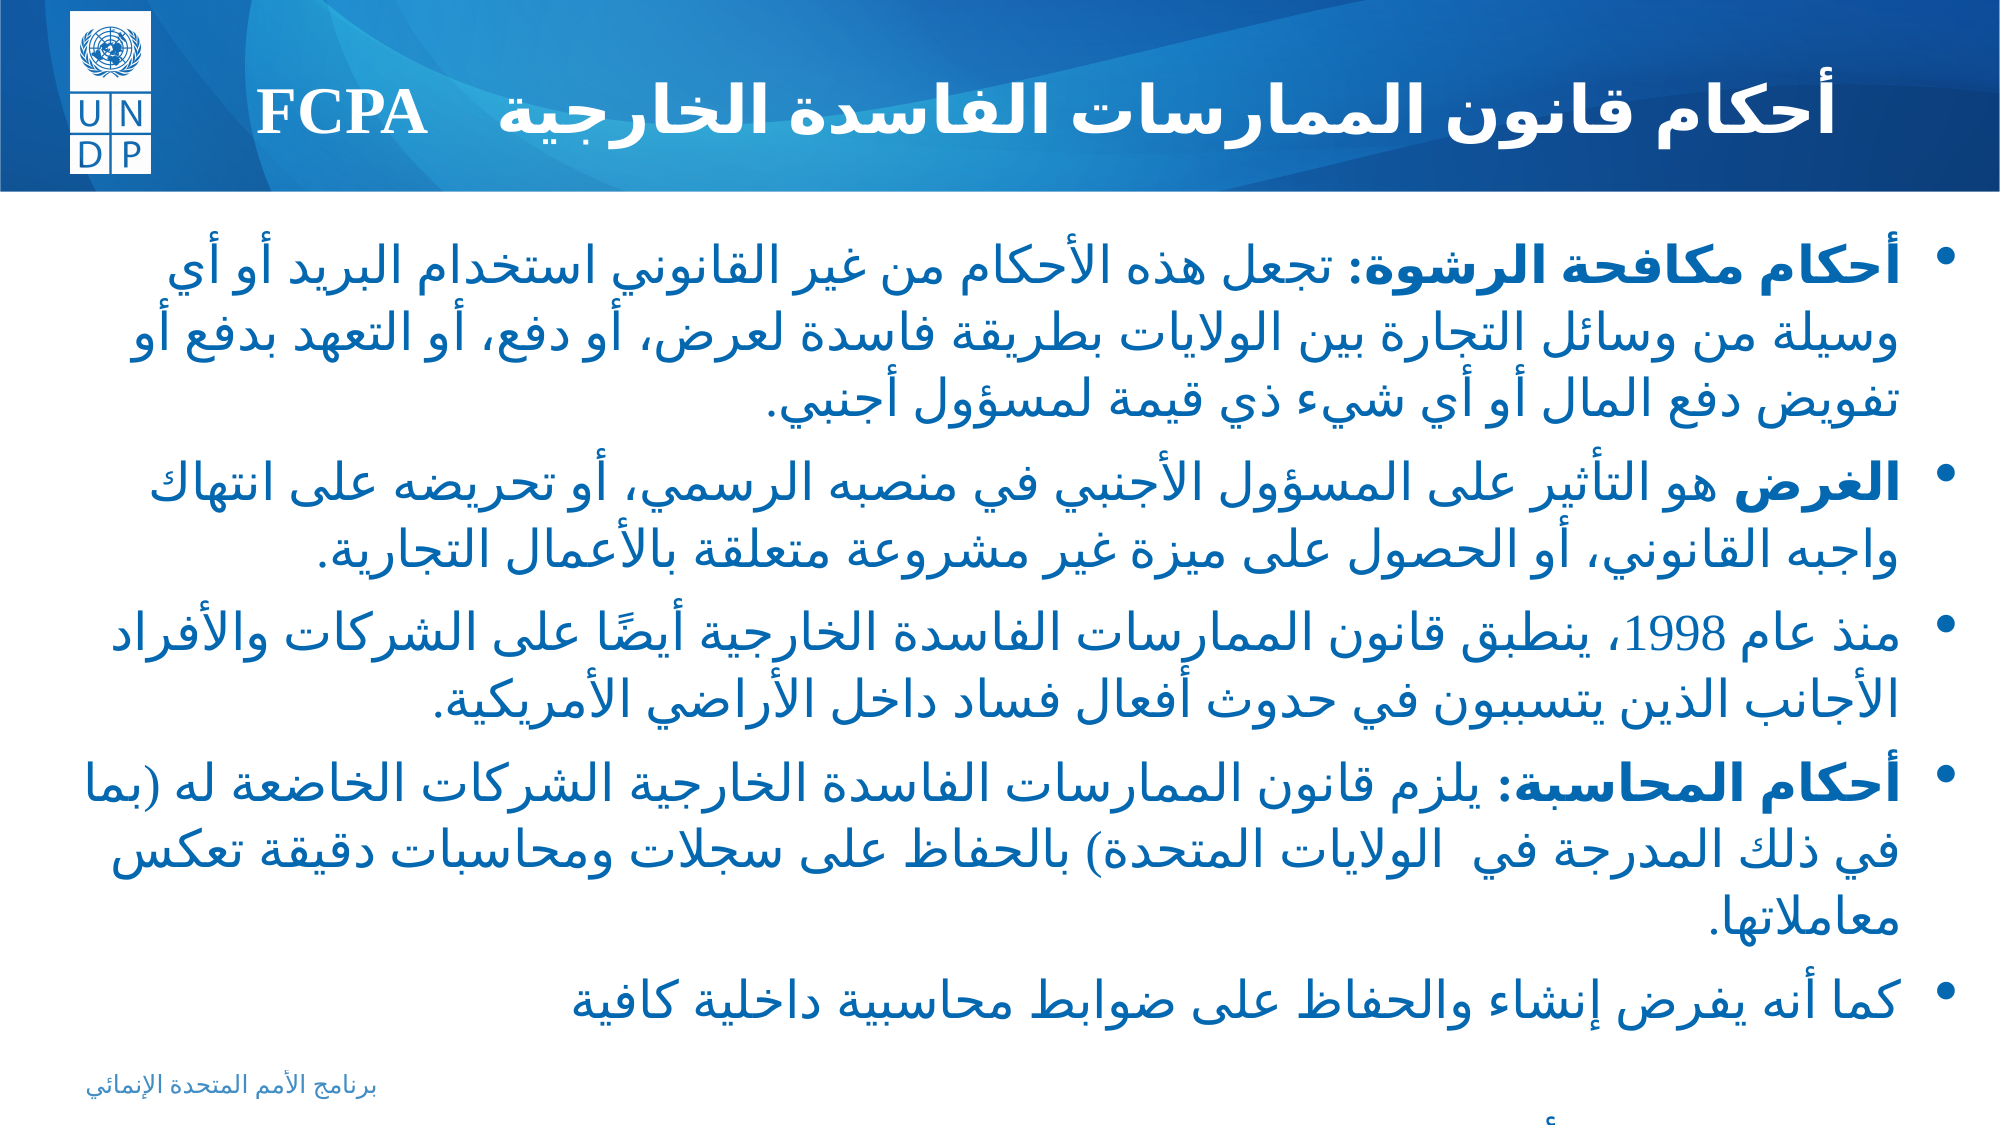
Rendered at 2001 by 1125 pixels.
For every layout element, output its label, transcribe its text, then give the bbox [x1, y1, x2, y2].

picture [0, 0, 2000, 192]
text_box أحكام مكافحة الرشوة: تجعل هذه الأحكام من غير القانوني استخدام البريد أو أي وسيلة من وسائل التجارة بين الولايات بطريقة فاسدة لعرض، أو دفع، أو التعهد بدفع أو تفويض دفع المال أو أي شيء ذي قيمة لمسؤول أجنبي. الغرض هو التأثير على المسؤول الأجنبي في منصبه الرسمي، أو تحريضه على انتهاك واجبه القانوني، أو الحصول على ميزة غير مشروعة متعلقة بالأعمال التجارية. منذ عام 1998، ينطبق قانون الممارسات الفاسدة الخارجية أيضًا على الشركات والأفراد الأجانب الذين يتسببون في حدوث أفعال فساد داخل الأراضي الأمريكية. أحكام المحاسبة: يلزم قانون الممارسات الفاسدة الخارجية الشركات الخاضعة له (بما في ذلك المدرجة في الولايات المتحدة) بالحفاظ على سجلات ومحاسبات دقيقة تعكس معاملاتها. كما أنه يفرض إنشاء والحفاظ على ضوابط محاسبية داخلية كافية يُعرَّف "المسؤول الأجنبي" على نطاق واسع، بما في ذلك موظفي الحكومة وموظفي إدارة الجامعات الحكومية وحتى المستشارين لدى الهيئات الحكومية. [26, 219, 1974, 1125]
text_box أحكام قانون الممارسات الفاسدة الخارجية FCPA [94, 53, 2000, 154]
